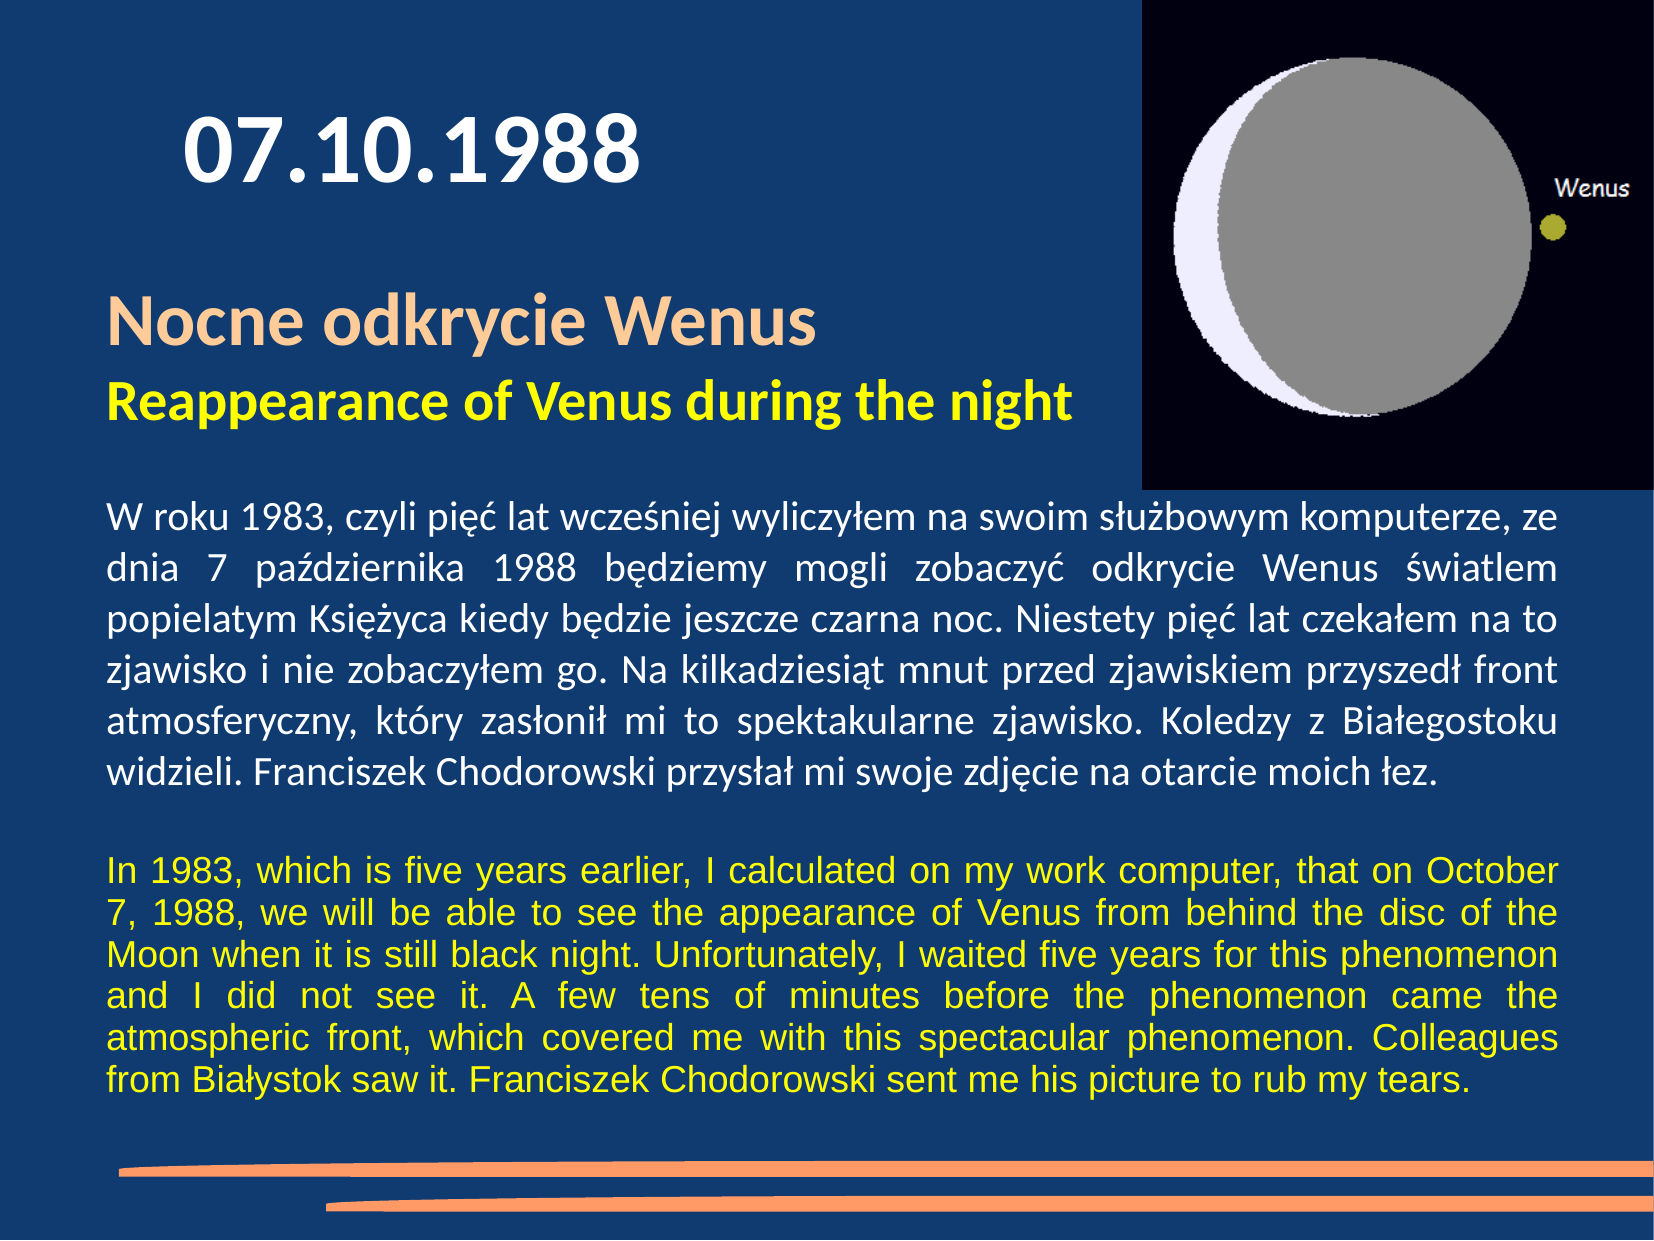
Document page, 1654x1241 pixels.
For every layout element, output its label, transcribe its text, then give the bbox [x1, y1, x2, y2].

picture [1141, 0, 1654, 491]
text_box Nocne odkrycie Wenus Reappearance of Venus during the night W roku 1983, czyli pięć lat wcześniej wyliczyłem na swoim służbowym komputerze, ze dnia 7 października 1988 będziemy mogli zobaczyć odkrycie Wenus światlem popielatym Księżyca kiedy będzie jeszcze czarna noc. Niestety pięć lat czekałem na to zjawisko i nie zobaczyłem go. Na kilkadziesiąt mnut przed zjawiskiem przyszedł front atmosferyczny, który zasłonił mi to spektakularne zjawisko. Koledzy z Białegostoku widzieli. Franciszek Chodorowski przysłał mi swoje zdjęcie na otarcie moich łez. In 1983, which is five years earlier, I calculated on my work computer, that on October 7, 1988, we will be able to see the appearance of Venus from behind the disc of the Moon when it is still black night. Unfortunately, I waited five years for this phenomenon and I did not see it. A few tens of minutes before the phenomenon came the atmospheric front, which covered me with this spectacular phenomenon. Colleagues from Białystok saw it. Franciszek Chodorowski sent me his picture to rub my tears. [106, 206, 1560, 1164]
text_box 07.10.1988 [94, 52, 733, 231]
